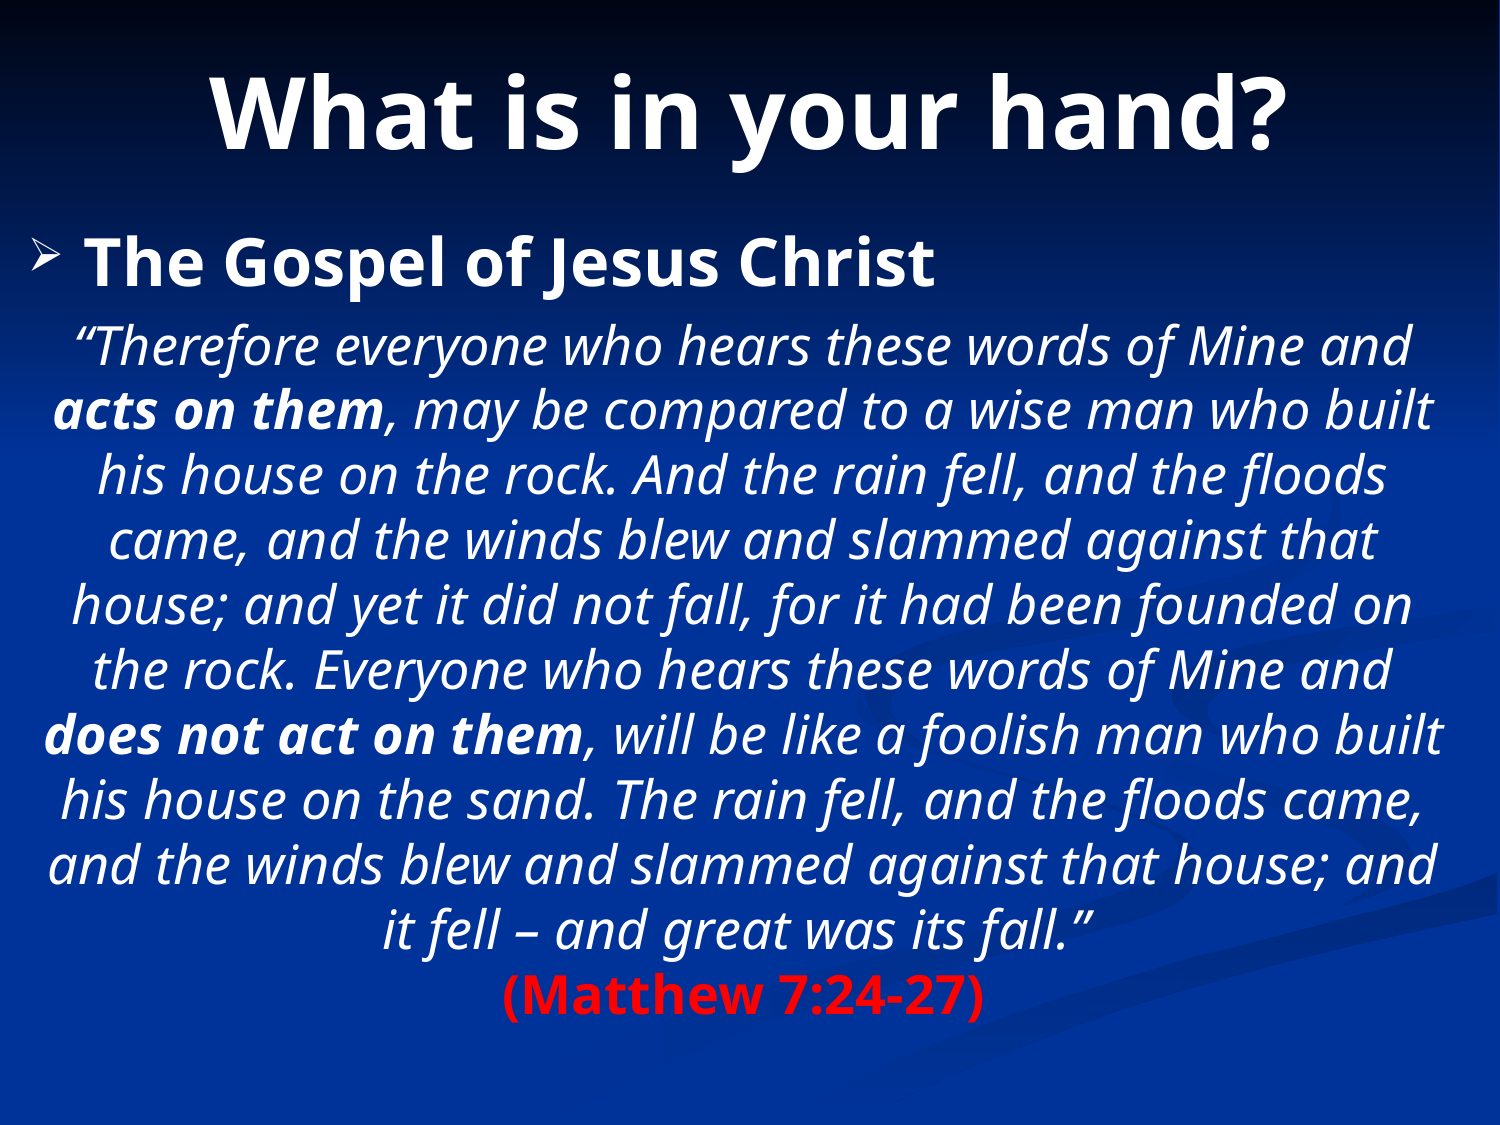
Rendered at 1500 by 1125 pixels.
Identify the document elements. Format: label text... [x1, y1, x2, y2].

list The Gospel of Jesus Christ “Therefore everyone who hears these words of Mine and acts on them, may be compared to a wise man who built his house on the rock. And the rain fell, and the floods came, and the winds blew and slammed against that house; and yet it did not fall, for it had been founded on the rock. Everyone who hears these words of Mine and does not act on them, will be like a foolish man who built his house on the sand. The rain fell, and the floods came, and the winds blew and slammed against that house; and it fell – and great was its fall.” (Matthew 7:24-27) [12, 212, 1475, 1113]
title What is in your hand? [75, 45, 1425, 175]
